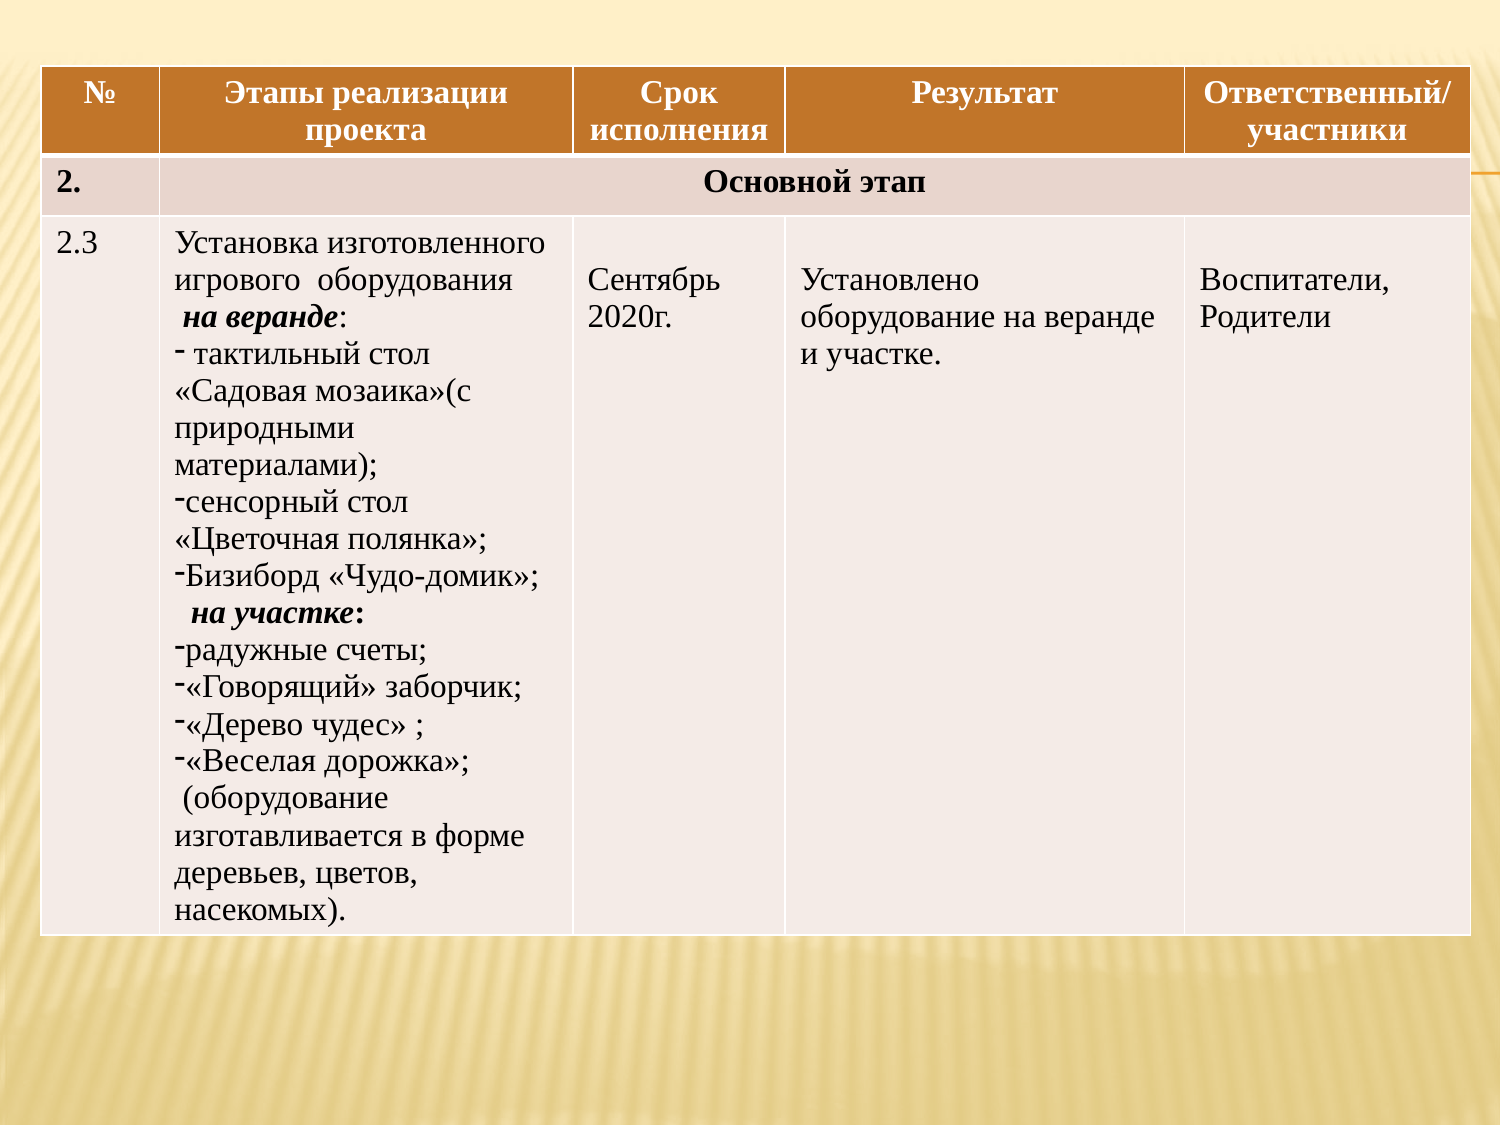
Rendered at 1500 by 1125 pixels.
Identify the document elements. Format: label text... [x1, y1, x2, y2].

table_header Срок исполнения [574, 67, 784, 153]
table_header Результат [786, 67, 1184, 153]
table_header Ответственный/ участники [1185, 67, 1470, 153]
table_cell Установлено оборудование на веранде и участке. [786, 217, 1184, 934]
table_cell 2. [42, 158, 159, 215]
table_header № [42, 67, 159, 153]
table_cell Основной этап [160, 158, 1470, 215]
table_header Этапы реализации проекта [160, 67, 572, 153]
table_cell 2.3 [42, 217, 159, 934]
table_cell Сентябрь 2020г. [574, 217, 784, 934]
table_cell Воспитатели, Родители [1185, 217, 1470, 934]
table_cell Установка изготовленного игрового оборудования на веранде: тактильный стол «Садовая мозаика»(с природными материалами); сенсорный стол «Цветочная полянка»; Бизиборд «Чудо-домик»; на участке: радужные счеты; «Говорящий» заборчик; «Дерево чудес» ; «Веселая дорожка»; (оборудование изготавливается в форме деревьев, цветов, насекомых). [160, 217, 572, 934]
